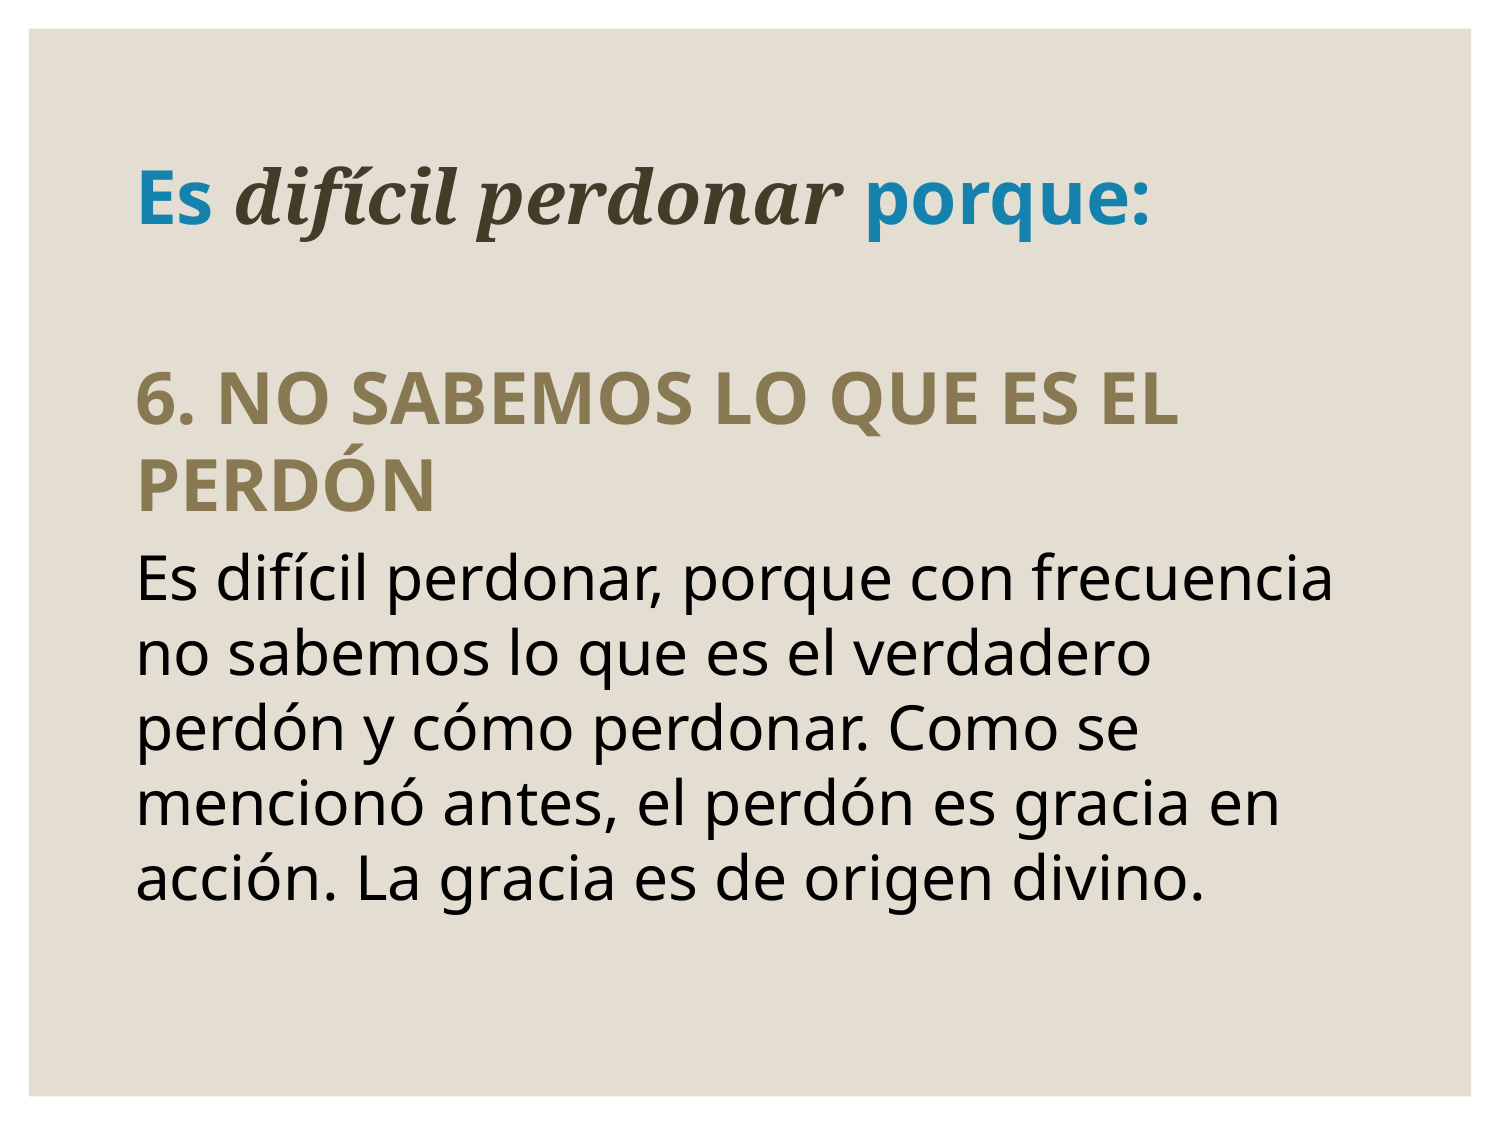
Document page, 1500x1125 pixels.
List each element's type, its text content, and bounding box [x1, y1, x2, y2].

title Es difícil perdonar porque: [120, 105, 1380, 295]
list 6. NO SABEMOS LO QUE ES EL PERDÓN Es difícil perdonar, porque con frecuencia no sabemos lo que es el verdadero perdón y cómo perdonar. Como se mencionó antes, el perdón es gracia en acción. La gracia es de origen divino. [120, 345, 1380, 923]
